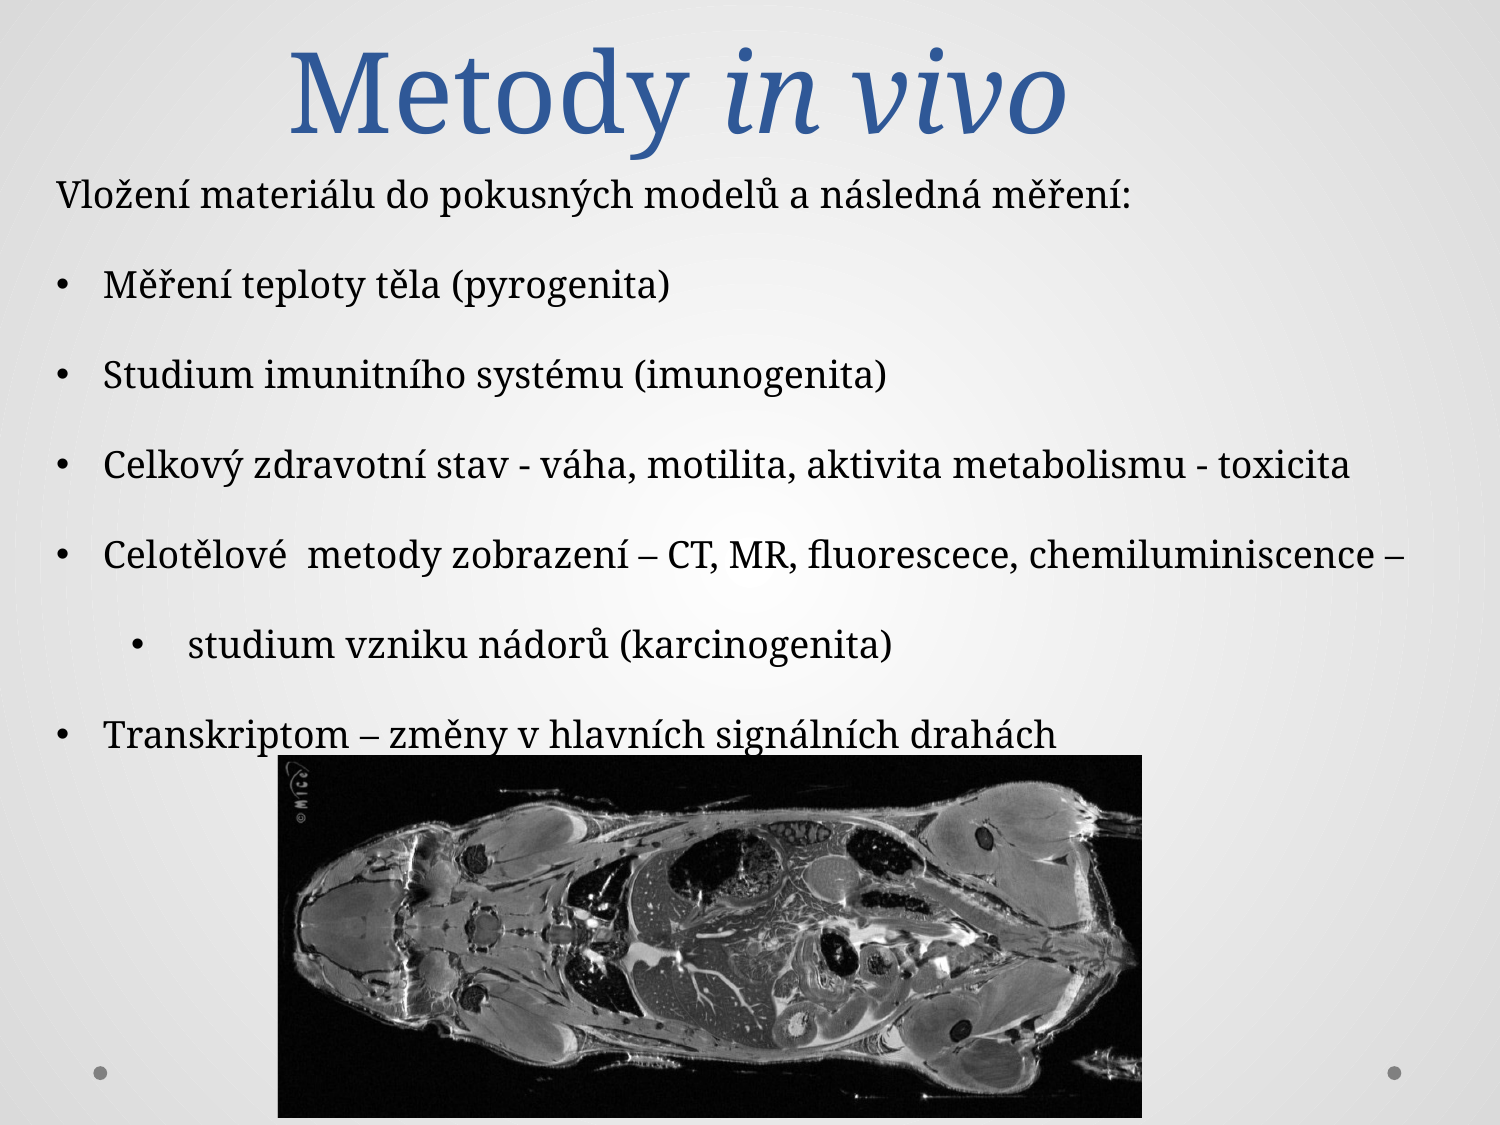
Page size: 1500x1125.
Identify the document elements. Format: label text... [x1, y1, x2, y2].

picture [279, 504, 1141, 1125]
text_box Metody in vivo [4, 0, 1355, 164]
text_box Vložení materiálu do pokusných modelů a následná měření: Měření teploty těla (pyrogenita) Studium imunitního systému (imunogenita) Celkový zdravotní stav - váha, motilita, aktivita metabolismu - toxicita Celotělové metody zobrazení – CT, MR, fluorescece, chemiluminiscence – studium vzniku nádorů (karcinogenita) Transkriptom – změny v hlavních signálních drahách [41, 163, 1465, 809]
